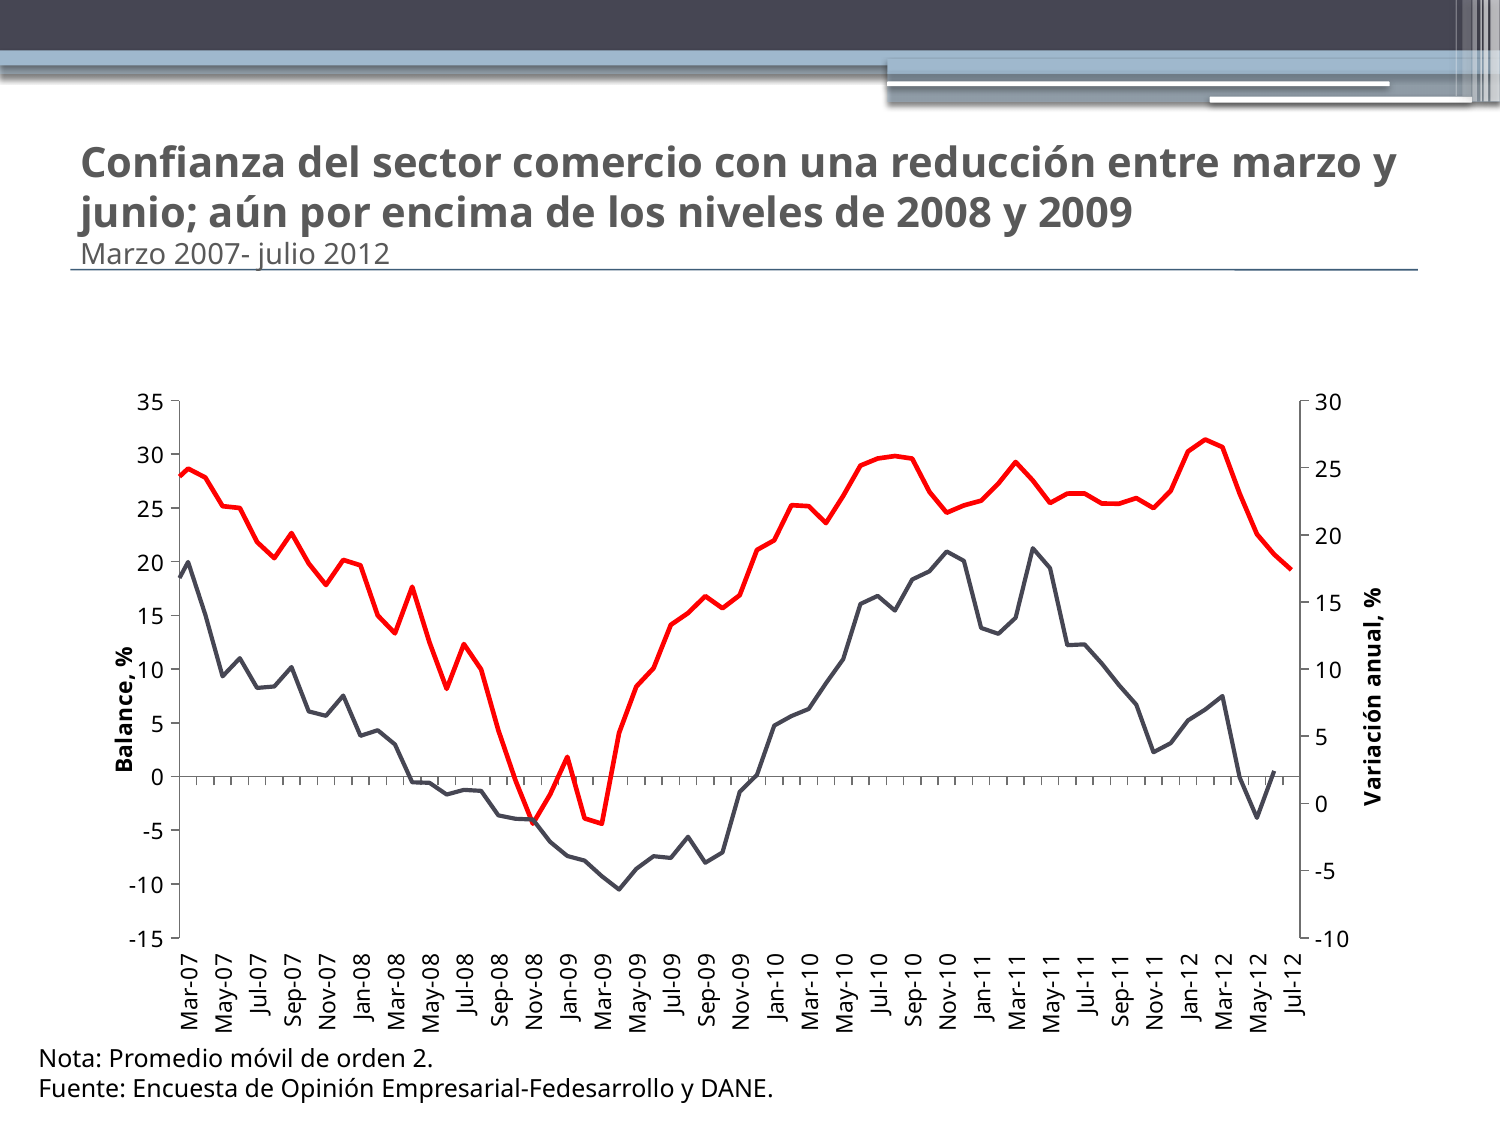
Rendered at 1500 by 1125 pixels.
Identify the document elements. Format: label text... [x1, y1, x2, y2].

title Confianza del sector comercio con una reducción entre marzo y junio; aún por encima de los niveles de 2008 y 2009 Marzo 2007- julio 2012 [64, 136, 1416, 270]
text_box Nota: Promedio móvil de orden 2. Fuente: Encuesta de Opinión Empresarial-Fedesarrollo y DANE. [23, 1034, 963, 1110]
chart [100, 327, 1394, 1036]
